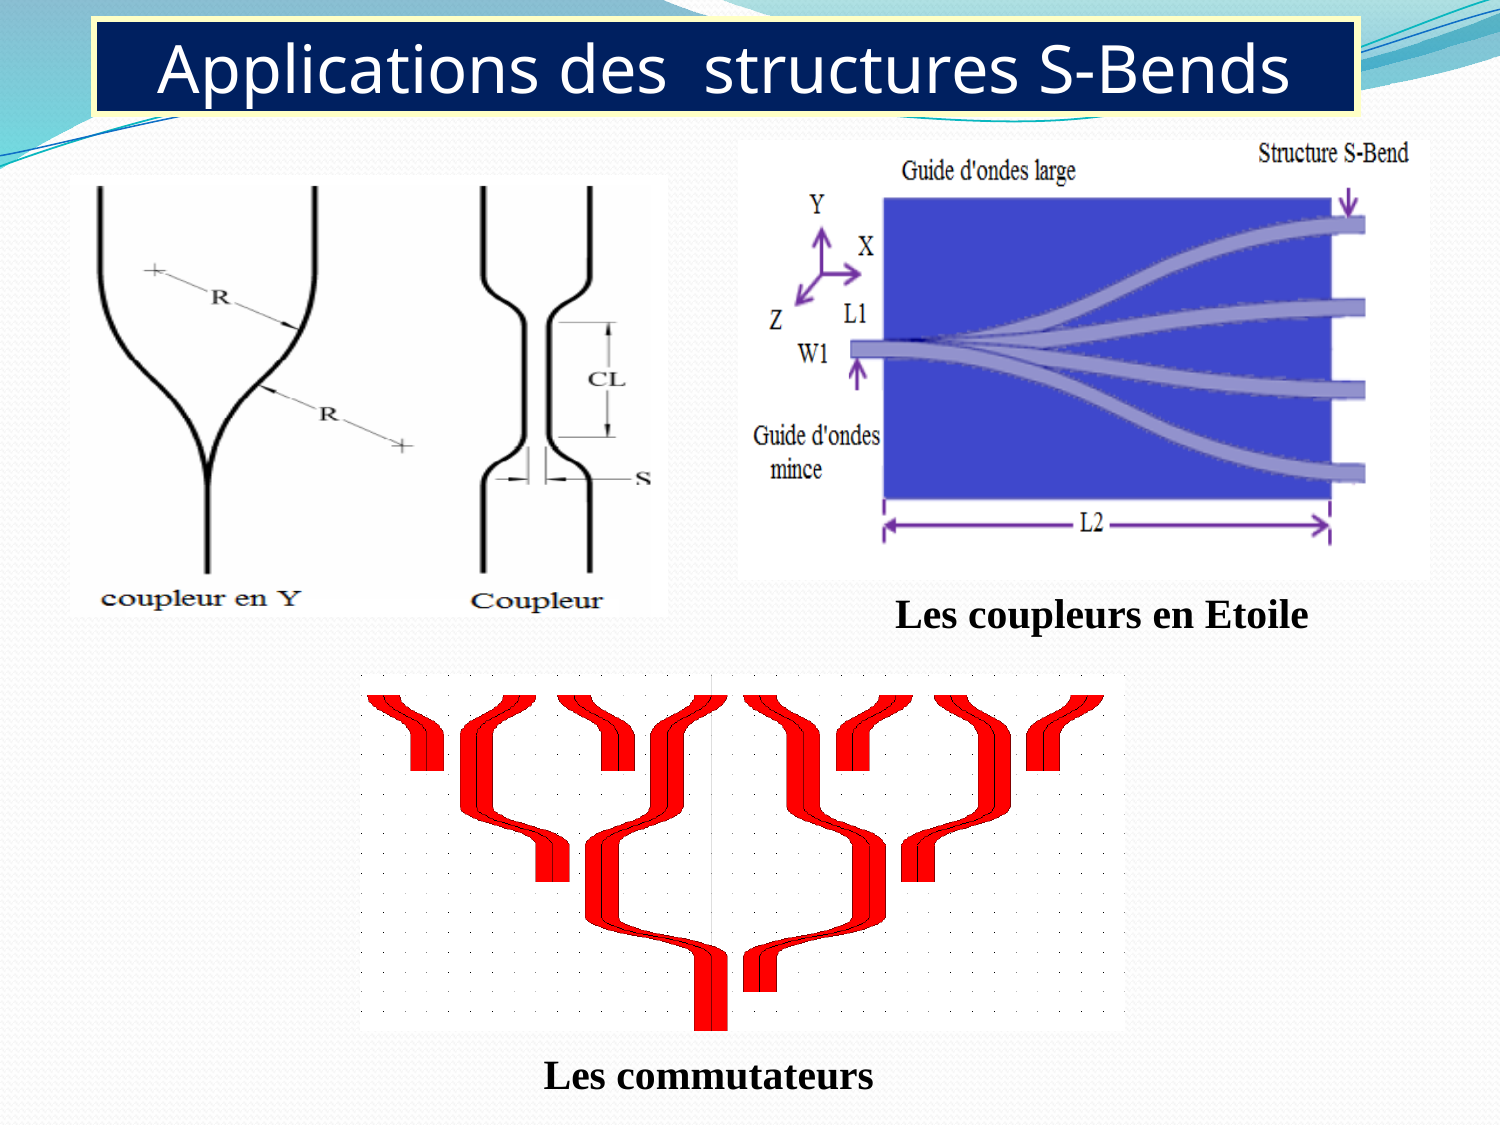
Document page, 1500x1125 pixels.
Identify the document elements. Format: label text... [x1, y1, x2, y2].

picture [360, 674, 1126, 1032]
text_box Les coupleurs en Etoile [855, 592, 1360, 645]
text_box Applications des structures S-Bends [93, 19, 1358, 115]
picture [70, 175, 669, 617]
footer [437, 1044, 988, 1103]
picture [737, 140, 1430, 580]
